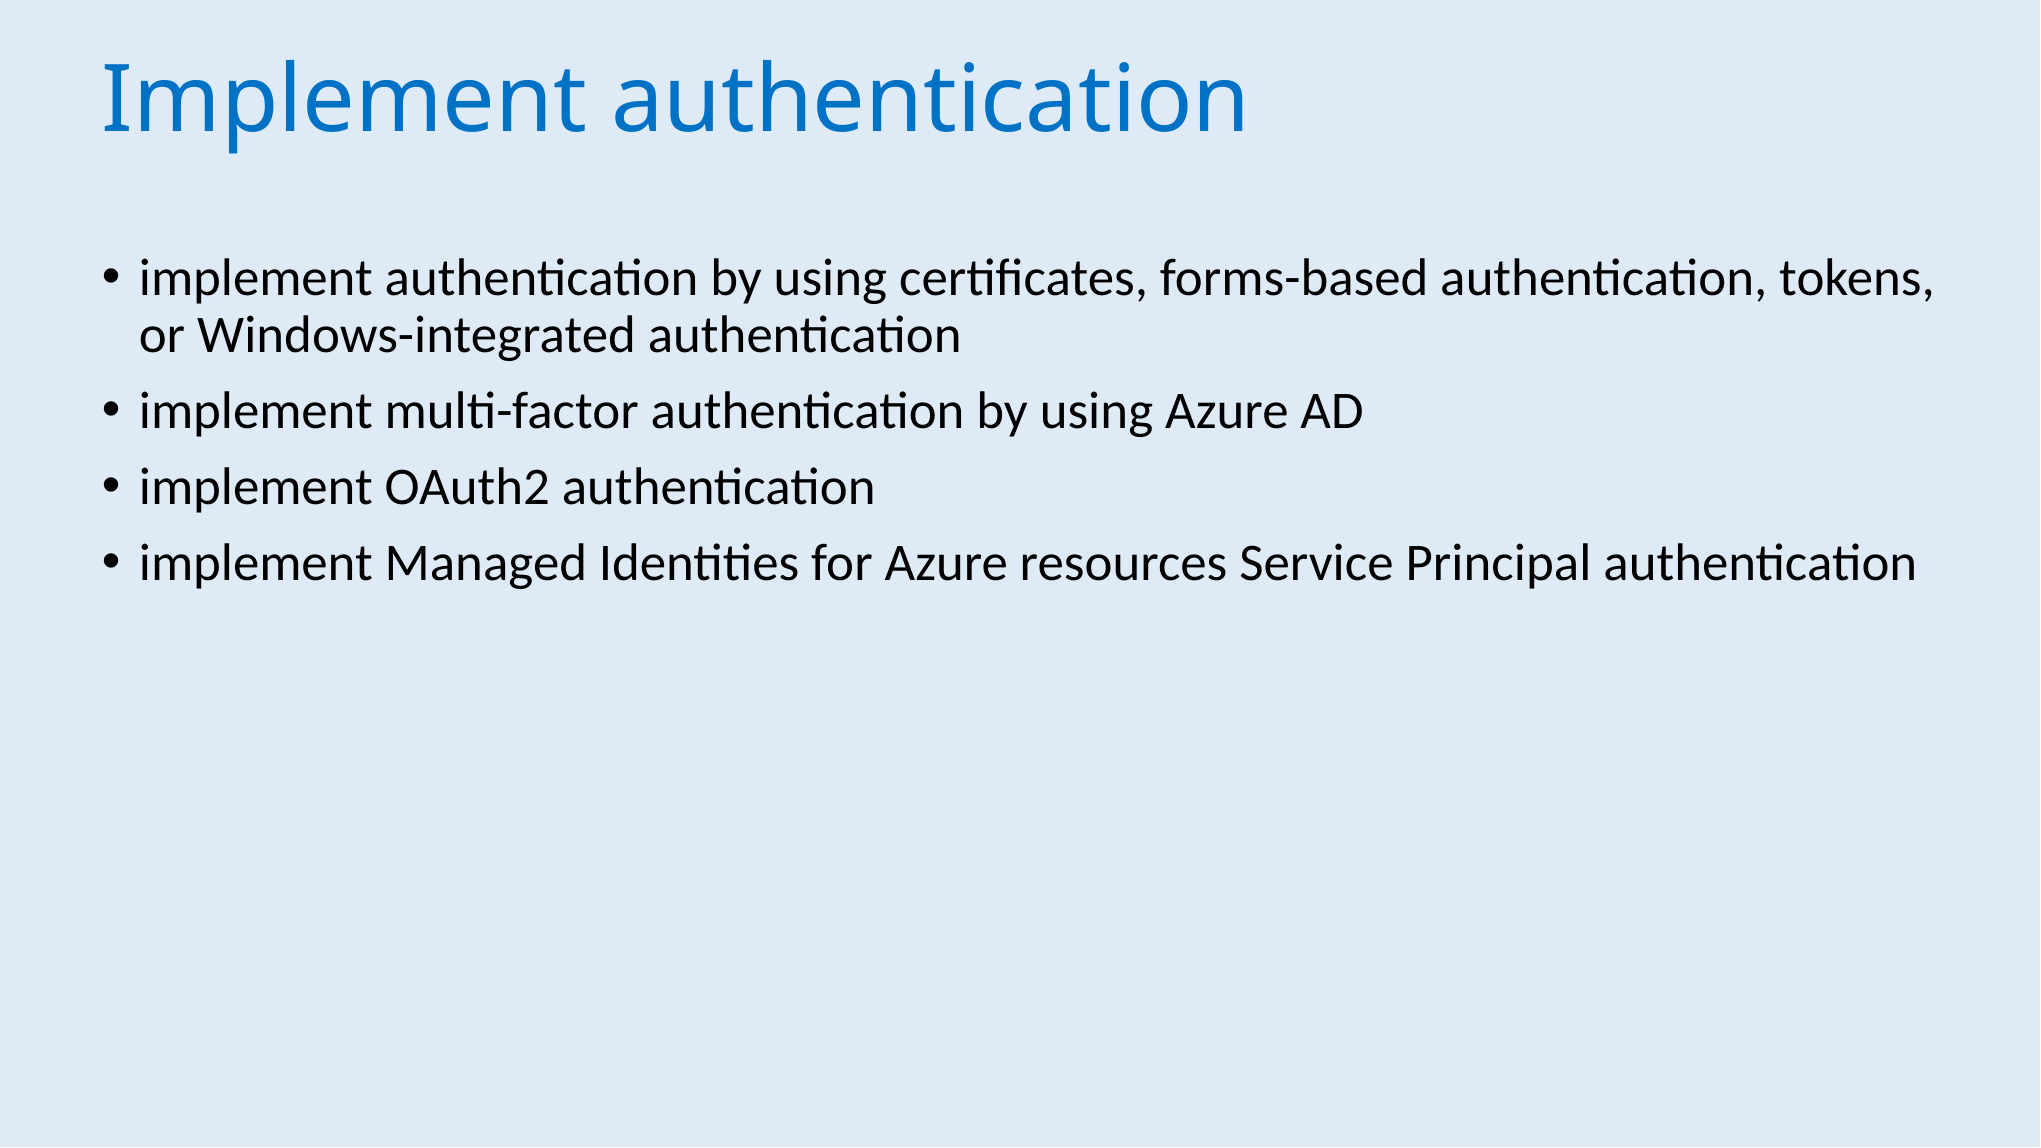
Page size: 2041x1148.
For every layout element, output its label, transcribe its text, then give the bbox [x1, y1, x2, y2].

list implement authentication by using certificates, forms-based authentication, tokens, or Windows-integrated authentication implement multi-factor authentication by using Azure AD implement OAuth2 authentication implement Managed Identities for Azure resources Service Principal authentication [86, 242, 1953, 621]
title Implement authentication [86, 38, 1953, 164]
